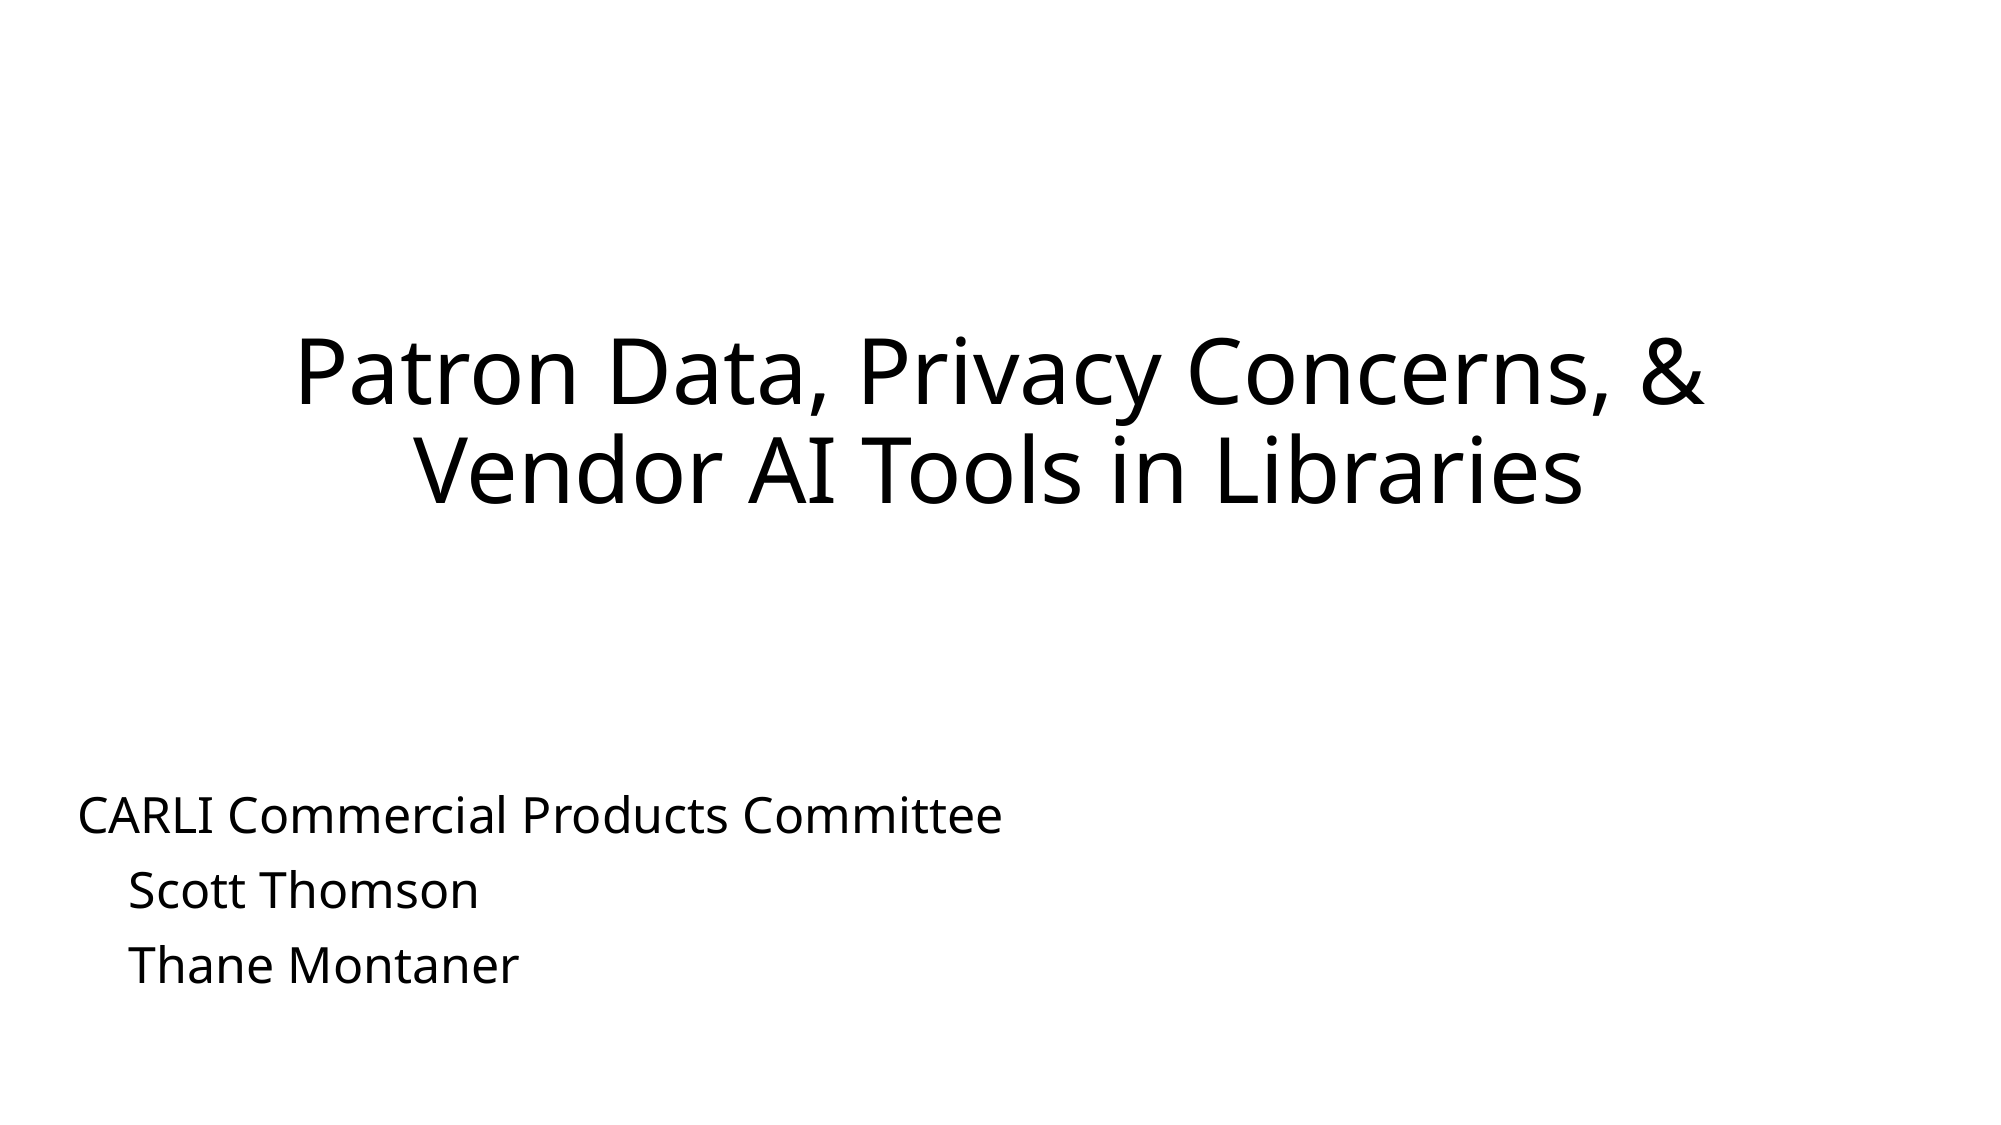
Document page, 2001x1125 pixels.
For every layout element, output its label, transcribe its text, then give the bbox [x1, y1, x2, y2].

title Patron Data, Privacy Concerns, & Vendor AI Tools in Libraries [249, 184, 1750, 576]
subtitle CARLI Commercial Products Committee Scott Thomson Thane Montaner [62, 782, 1562, 1055]
